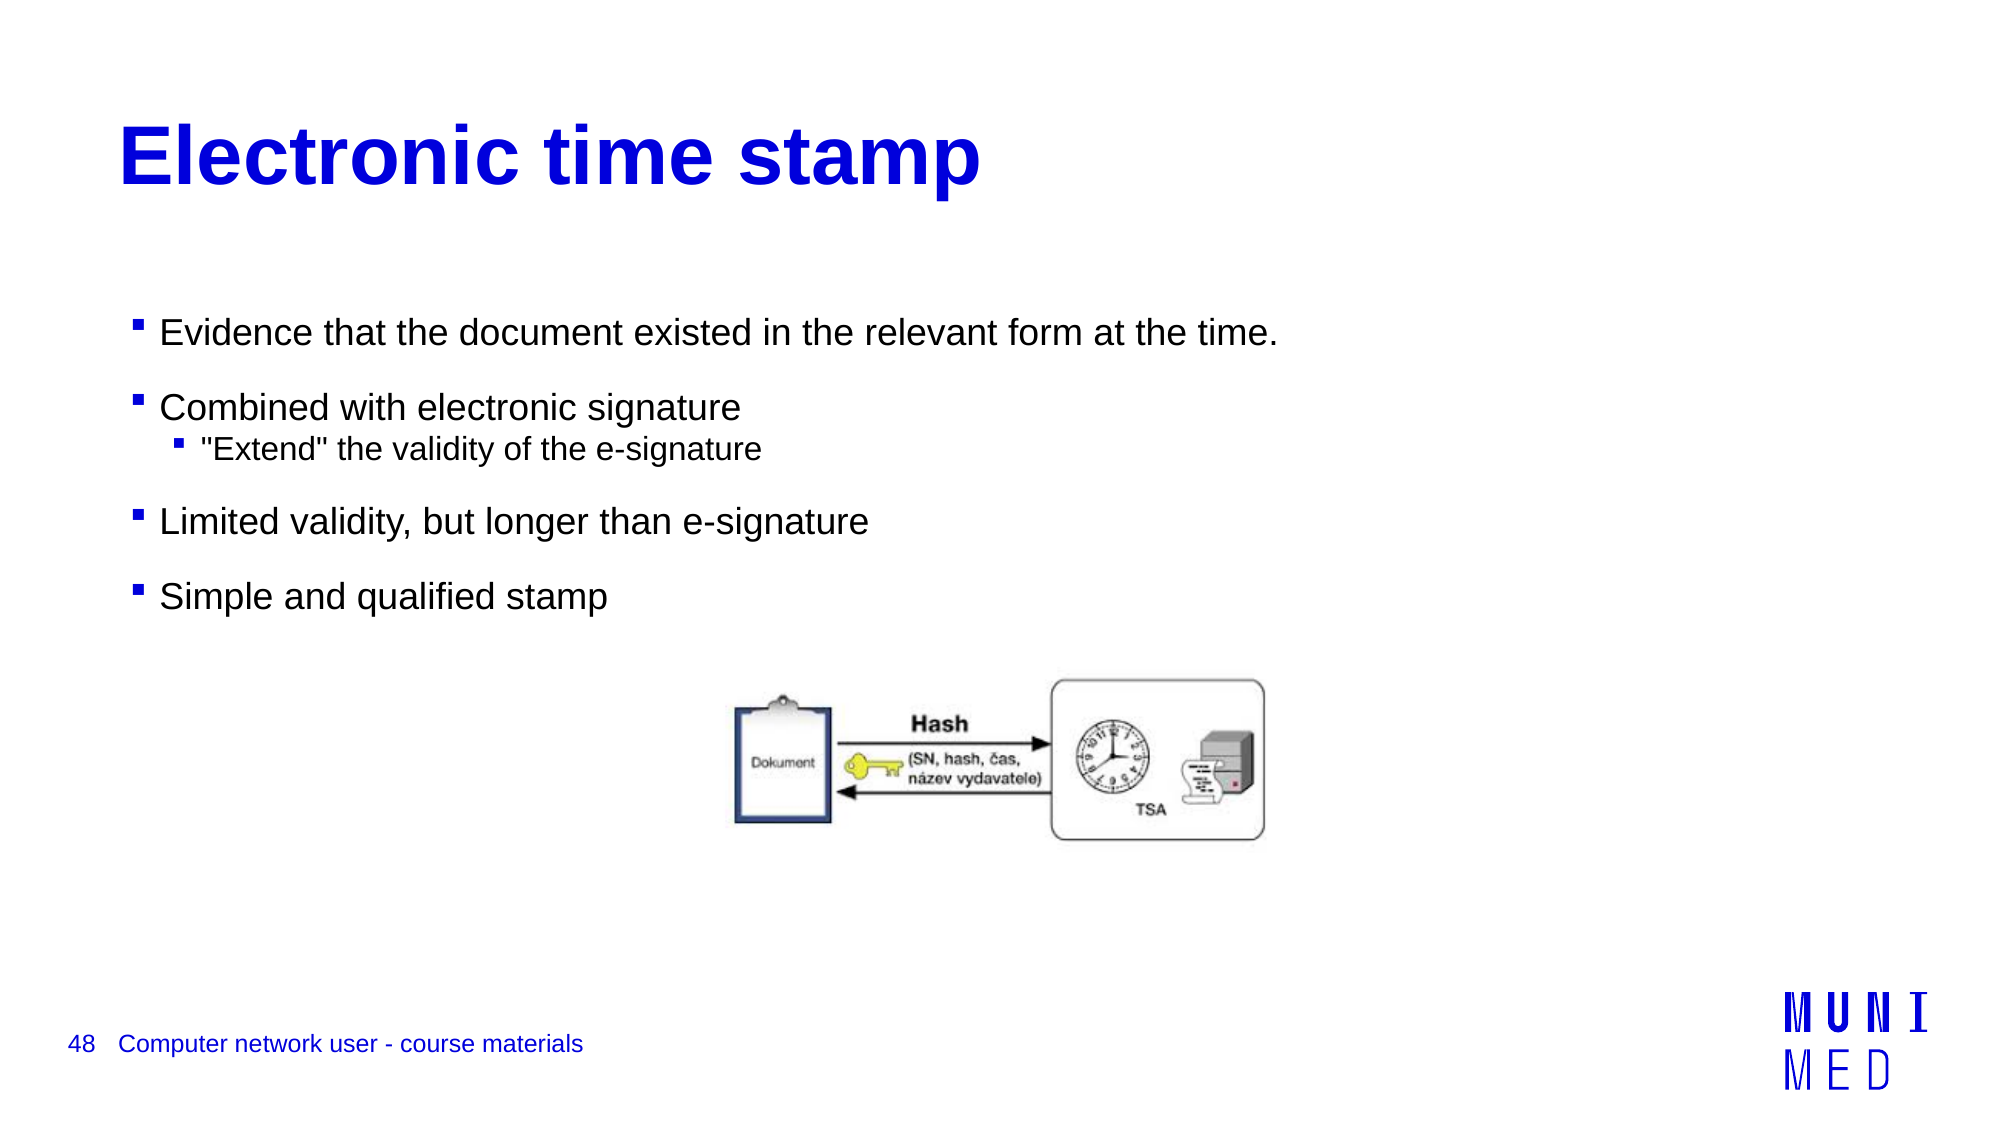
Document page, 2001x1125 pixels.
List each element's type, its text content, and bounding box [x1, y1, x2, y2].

picture [701, 655, 1299, 856]
footer Computer network user - course materials [118, 1021, 1418, 1063]
slide_number 48 [67, 1021, 110, 1063]
title Electronic time stamp [118, 118, 1883, 193]
list Evidence that the document existed in the relevant form at the time. Combined with electronic signature "Extend" the validity of the e-signature Limited validity, but longer than e-signature Simple and qualified stamp [118, 277, 1883, 957]
